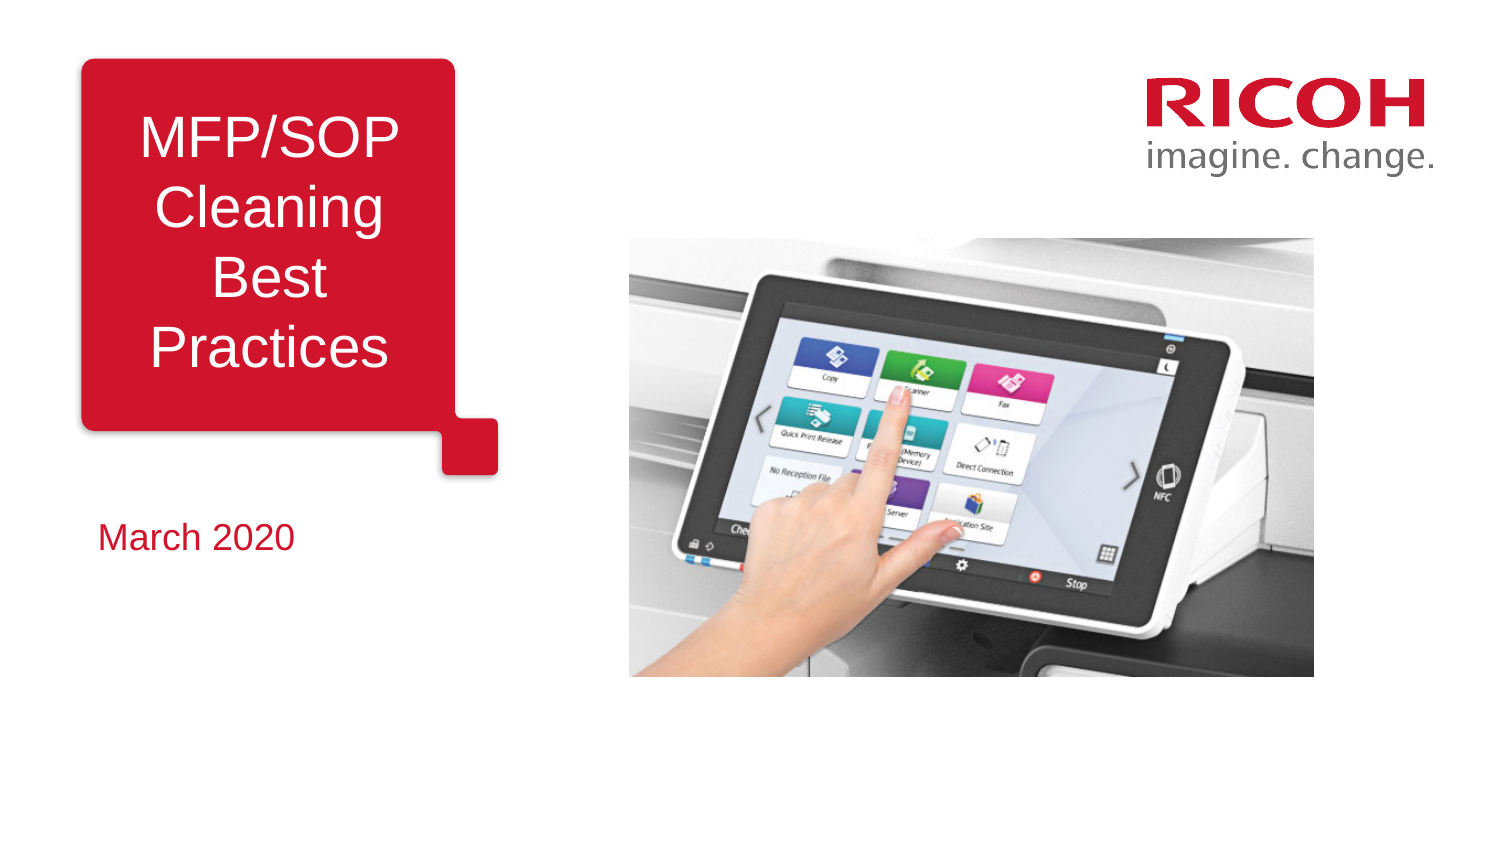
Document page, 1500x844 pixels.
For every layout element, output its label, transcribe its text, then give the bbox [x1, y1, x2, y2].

picture [629, 238, 1314, 678]
list March 2020 [82, 505, 624, 595]
picture [1132, 64, 1439, 183]
list MFP/SOP Cleaning Best Practices [100, 91, 440, 397]
